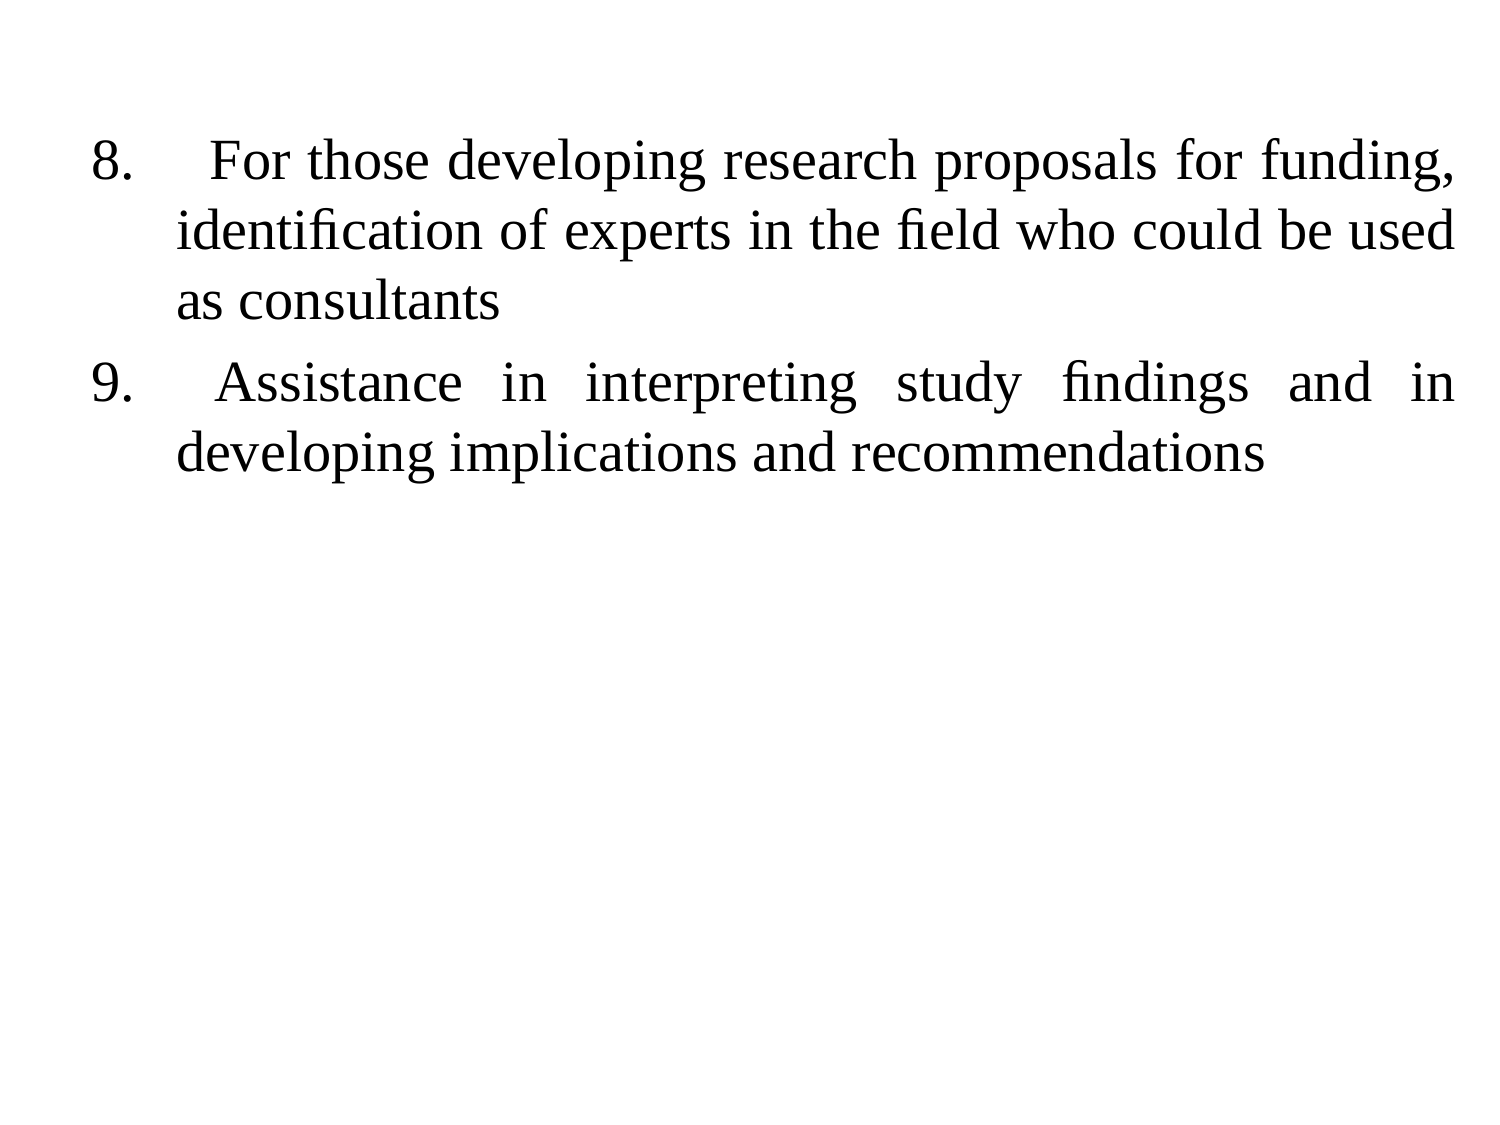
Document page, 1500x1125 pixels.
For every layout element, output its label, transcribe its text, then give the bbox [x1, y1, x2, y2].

list For those developing research proposals for funding, identiﬁcation of experts in the ﬁeld who could be used as consultants Assistance in interpreting study ﬁndings and in developing implications and recommendations [76, 113, 1473, 857]
